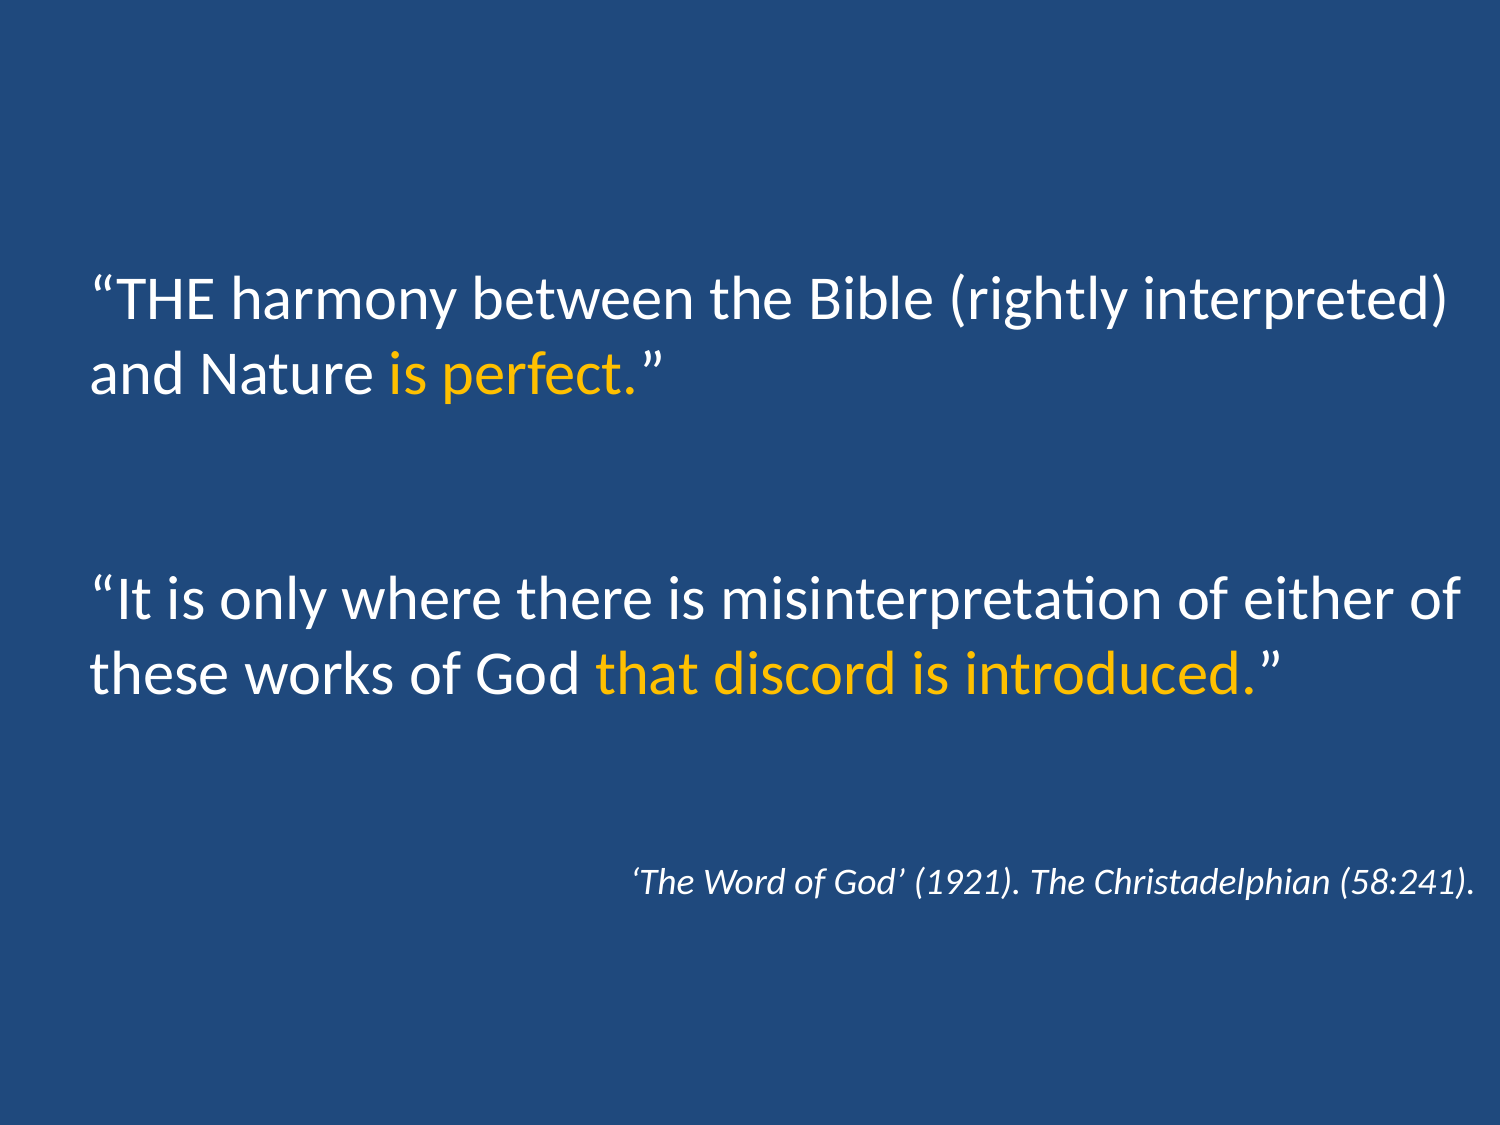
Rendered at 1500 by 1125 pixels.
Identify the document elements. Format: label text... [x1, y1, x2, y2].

text_box “THE harmony between the Bible (rightly interpreted) and Nature is perfect.” “It is only where there is misinterpretation of either of these works of God that discord is introduced.” ‘The Word of God’ (1921). The Christadelphian (58:241). [0, 249, 1500, 910]
